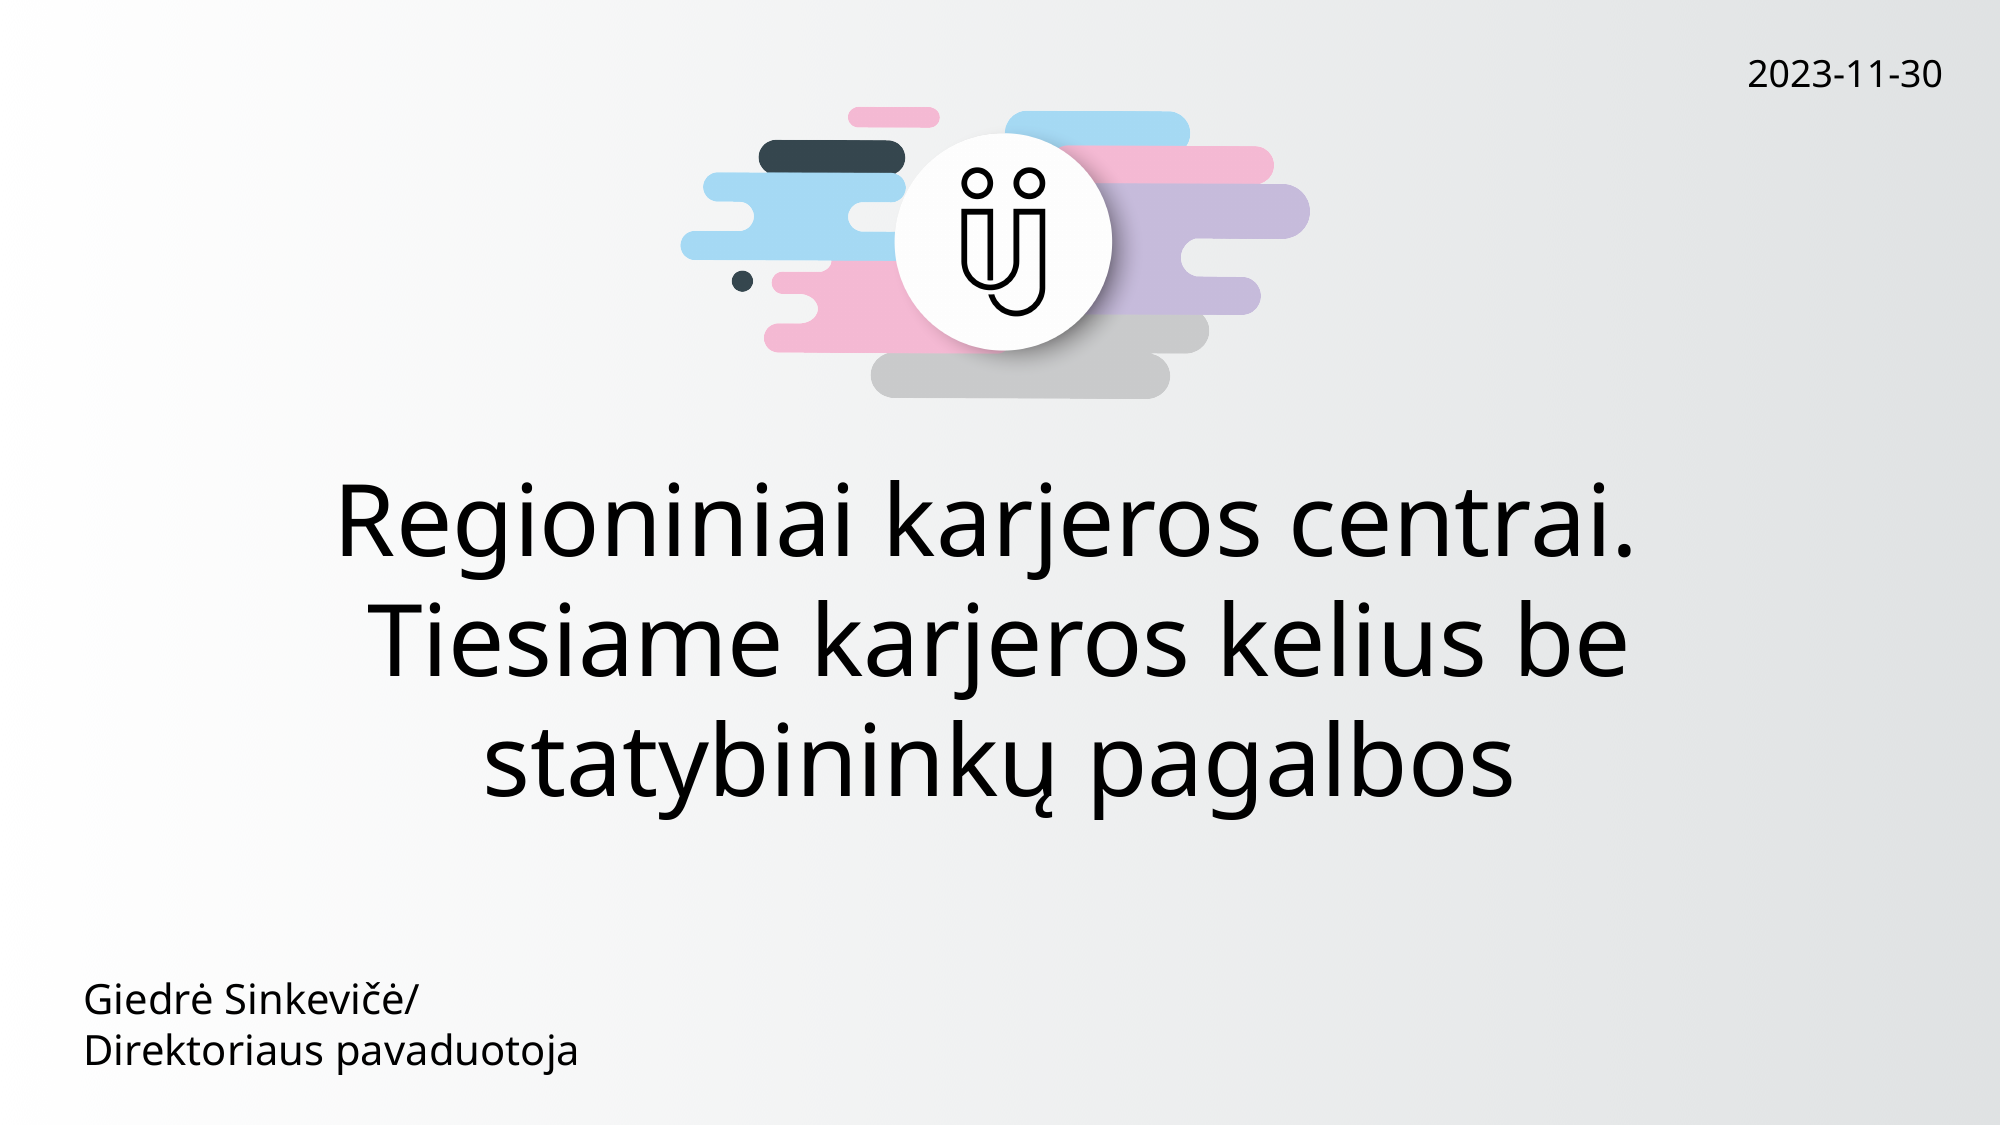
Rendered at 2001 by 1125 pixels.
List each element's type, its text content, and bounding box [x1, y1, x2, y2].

text_box 2023-11-30 [1523, 42, 2000, 102]
text_box [80, 1025, 111, 1086]
text_box Giedrė Sinkevičė/ Direktoriaus pavaduotoja ​ [68, 965, 769, 1125]
picture [0, 0, 2001, 1125]
text_box Regioniniai karjeros centrai. Tiesiame karjeros kelius be statybininkų pagalbos [188, 449, 1812, 824]
